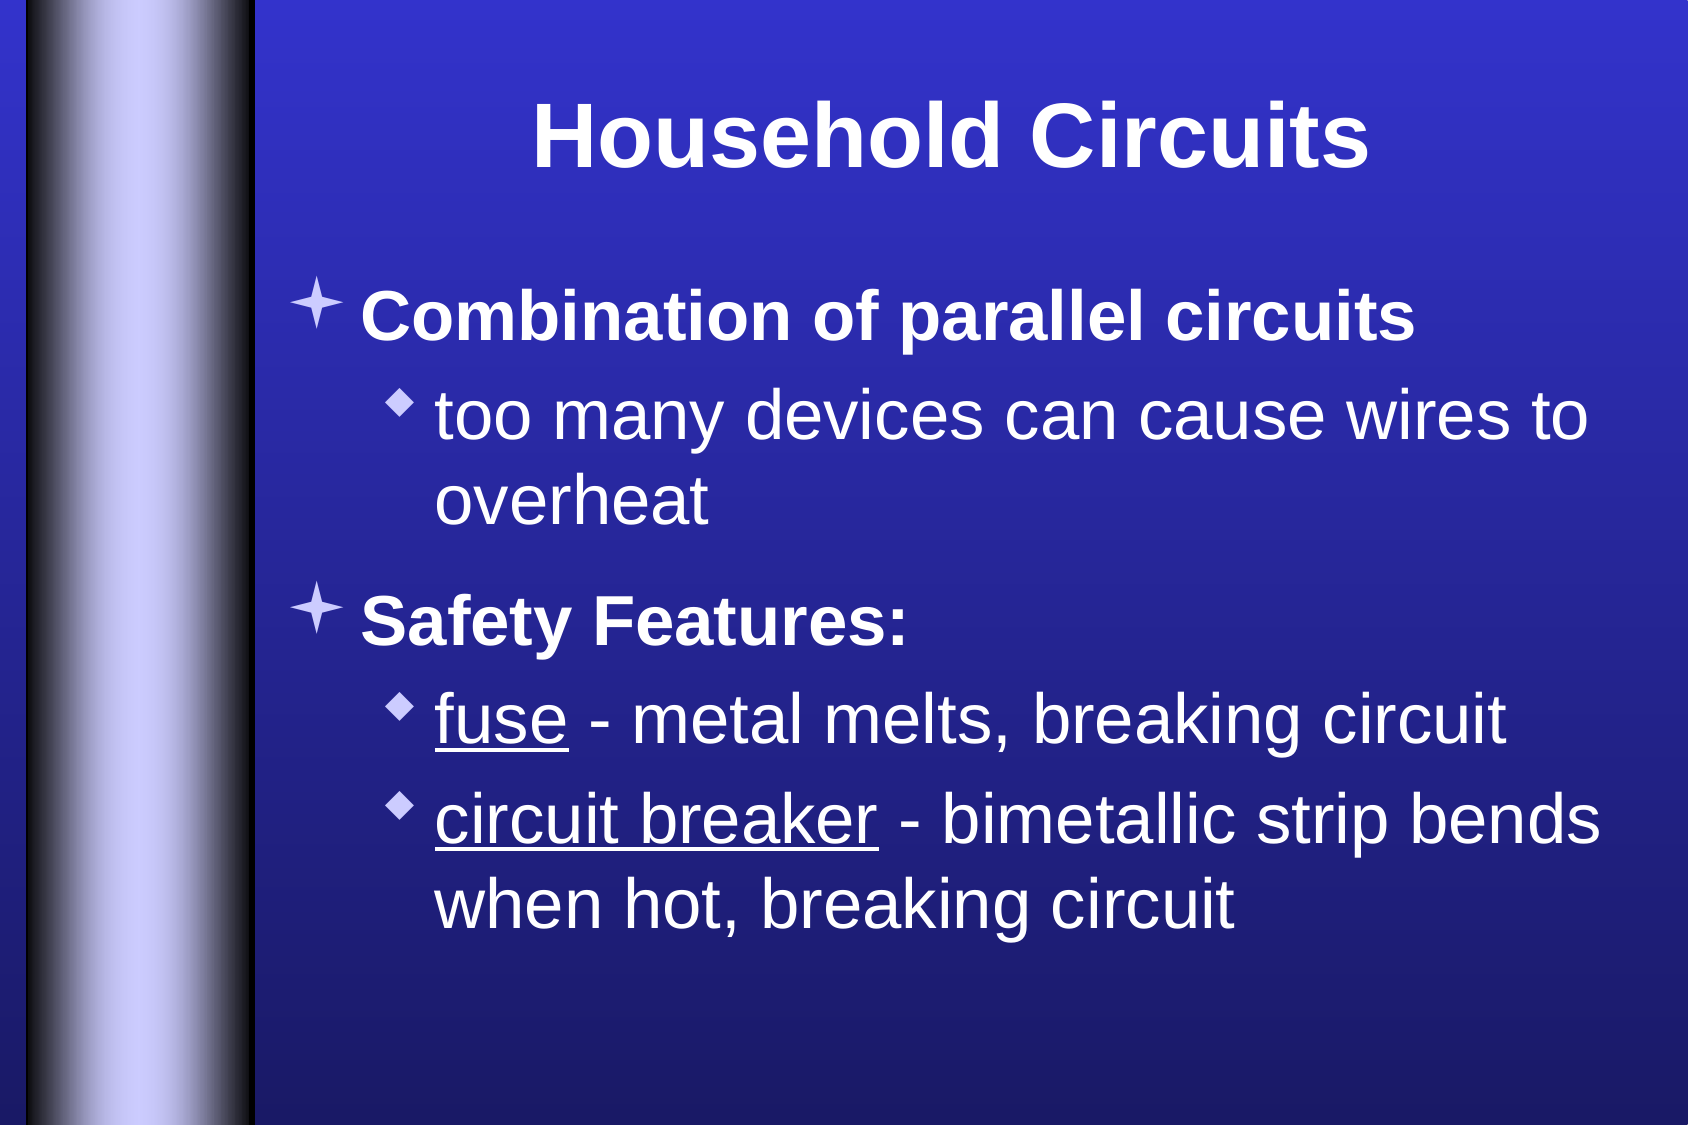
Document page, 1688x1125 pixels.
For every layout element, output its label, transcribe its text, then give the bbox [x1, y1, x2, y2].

list Combination of parallel circuits too many devices can cause wires to overheat Safety Features: fuse - metal melts, breaking circuit circuit breaker - bimetallic strip bends when hot, breaking circuit [270, 261, 1634, 1001]
title Household Circuits [270, 36, 1634, 226]
